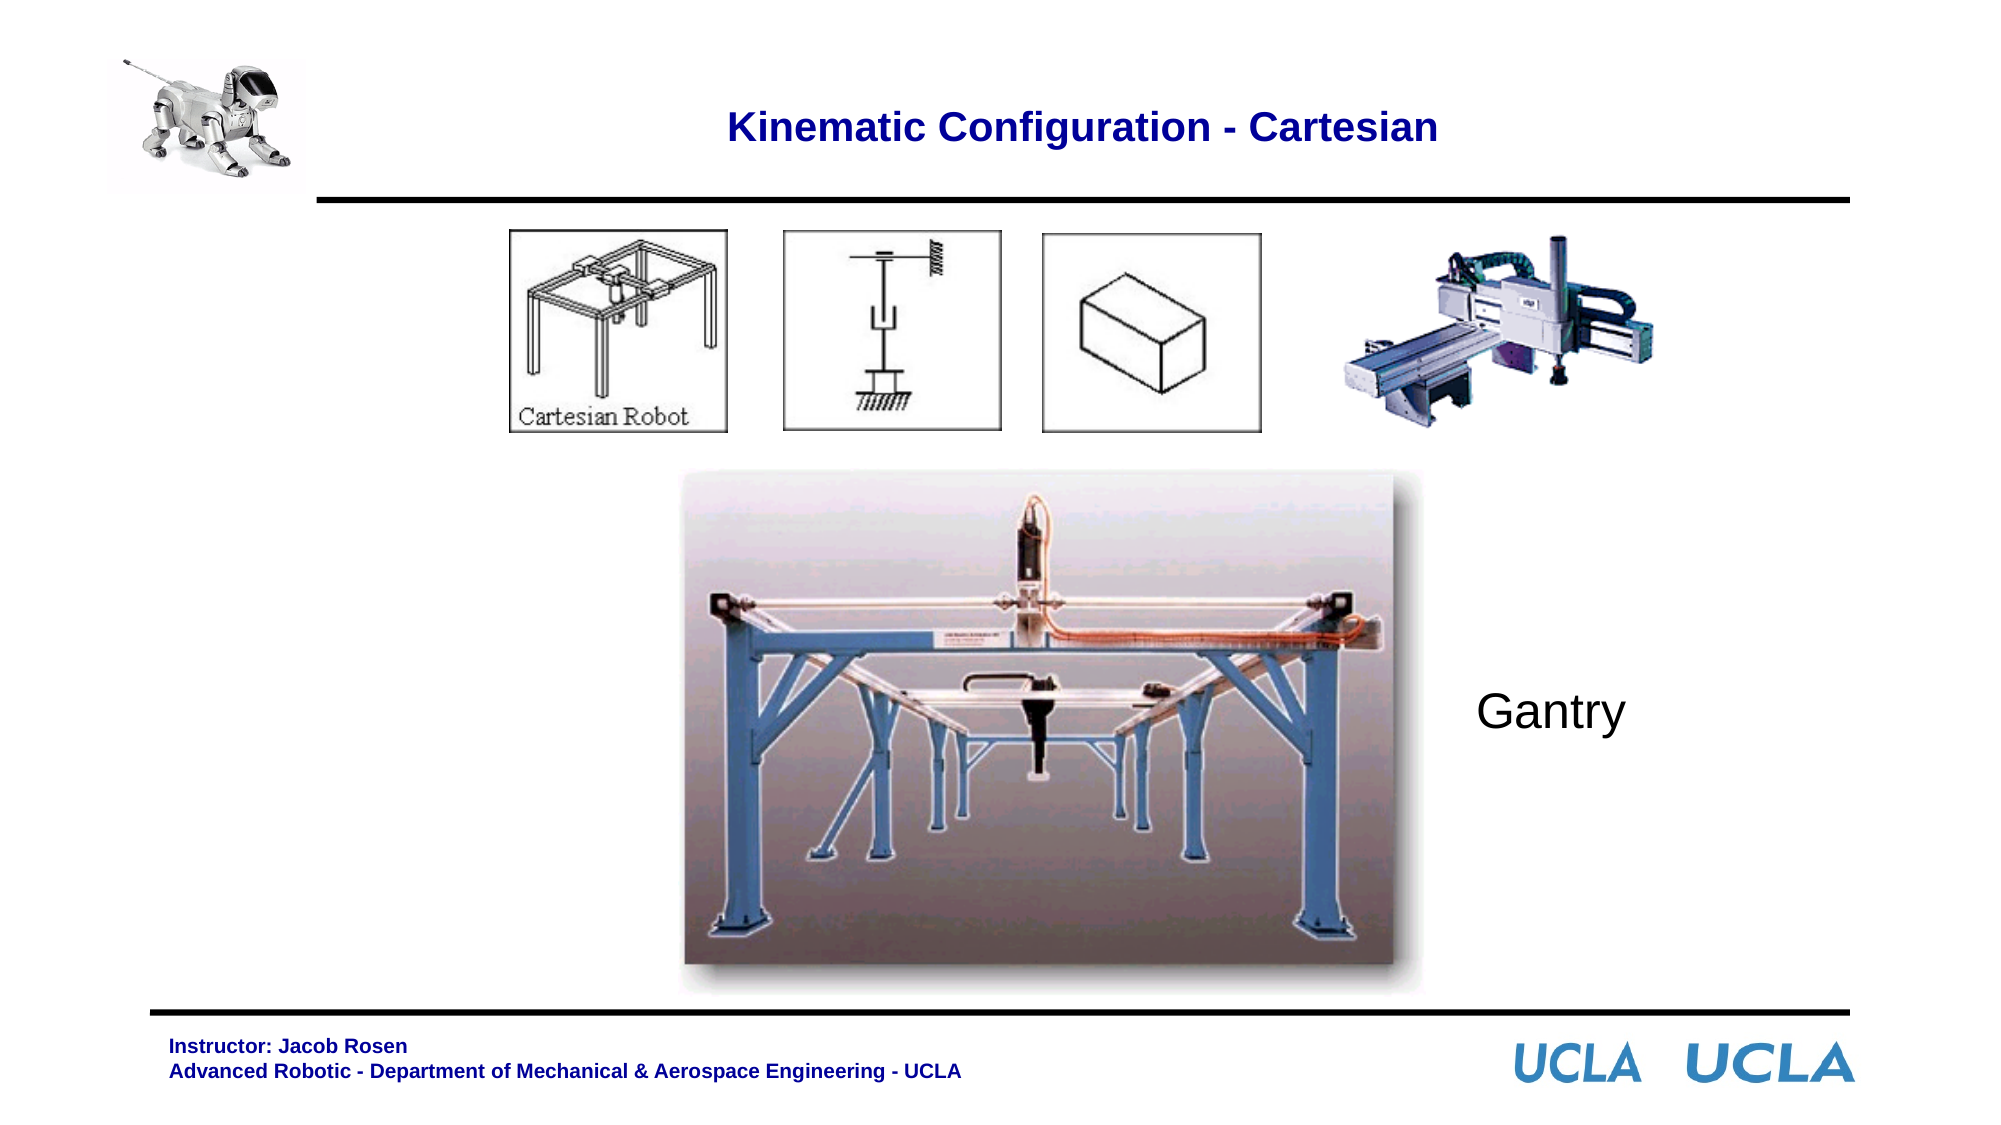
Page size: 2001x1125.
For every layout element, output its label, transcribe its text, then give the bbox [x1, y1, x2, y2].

picture [107, 59, 306, 194]
picture [1328, 229, 1667, 433]
picture [782, 230, 1002, 432]
footer Instructor: Jacob Rosen Advanced Robotic - Department of Mechanical & Aerospace Engineering - UCLA [153, 1025, 1486, 1088]
text_box Gantry [1461, 671, 1641, 746]
picture [1042, 232, 1262, 434]
picture [508, 229, 729, 433]
picture [678, 468, 1426, 998]
title Kinematic Configuration - Cartesian [316, 62, 1850, 188]
picture [1491, 1021, 1884, 1103]
